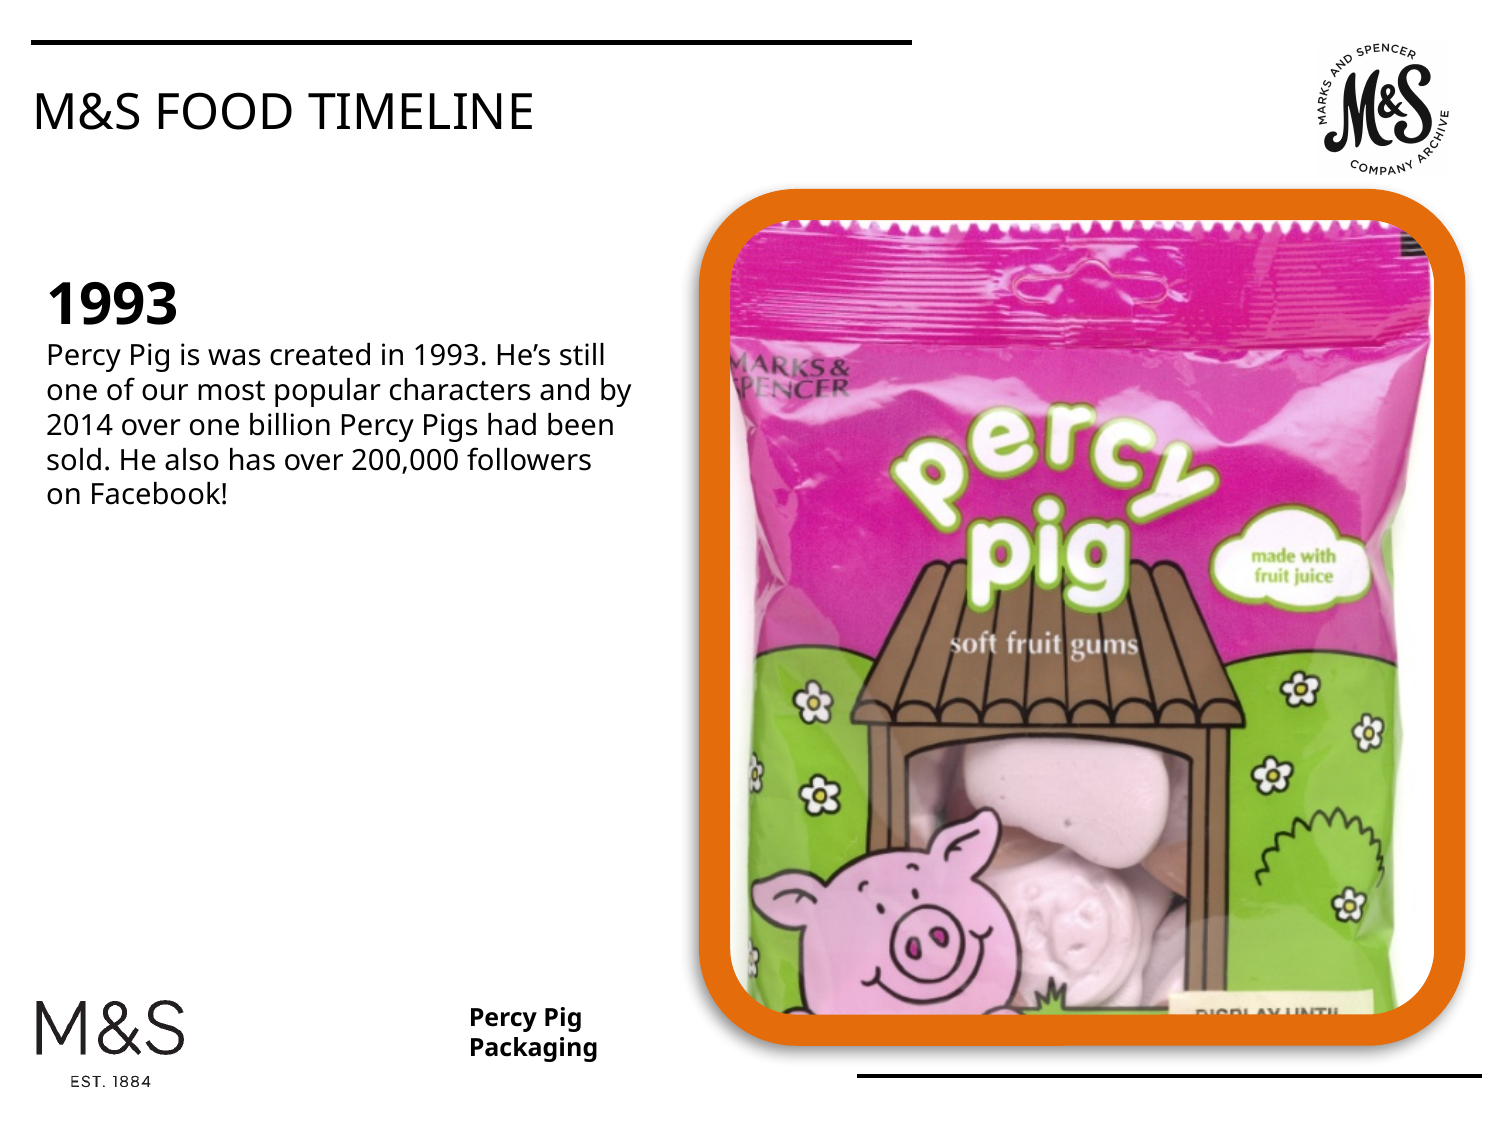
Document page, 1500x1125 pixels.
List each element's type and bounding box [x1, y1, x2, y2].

text_box [17, 42, 1483, 1093]
